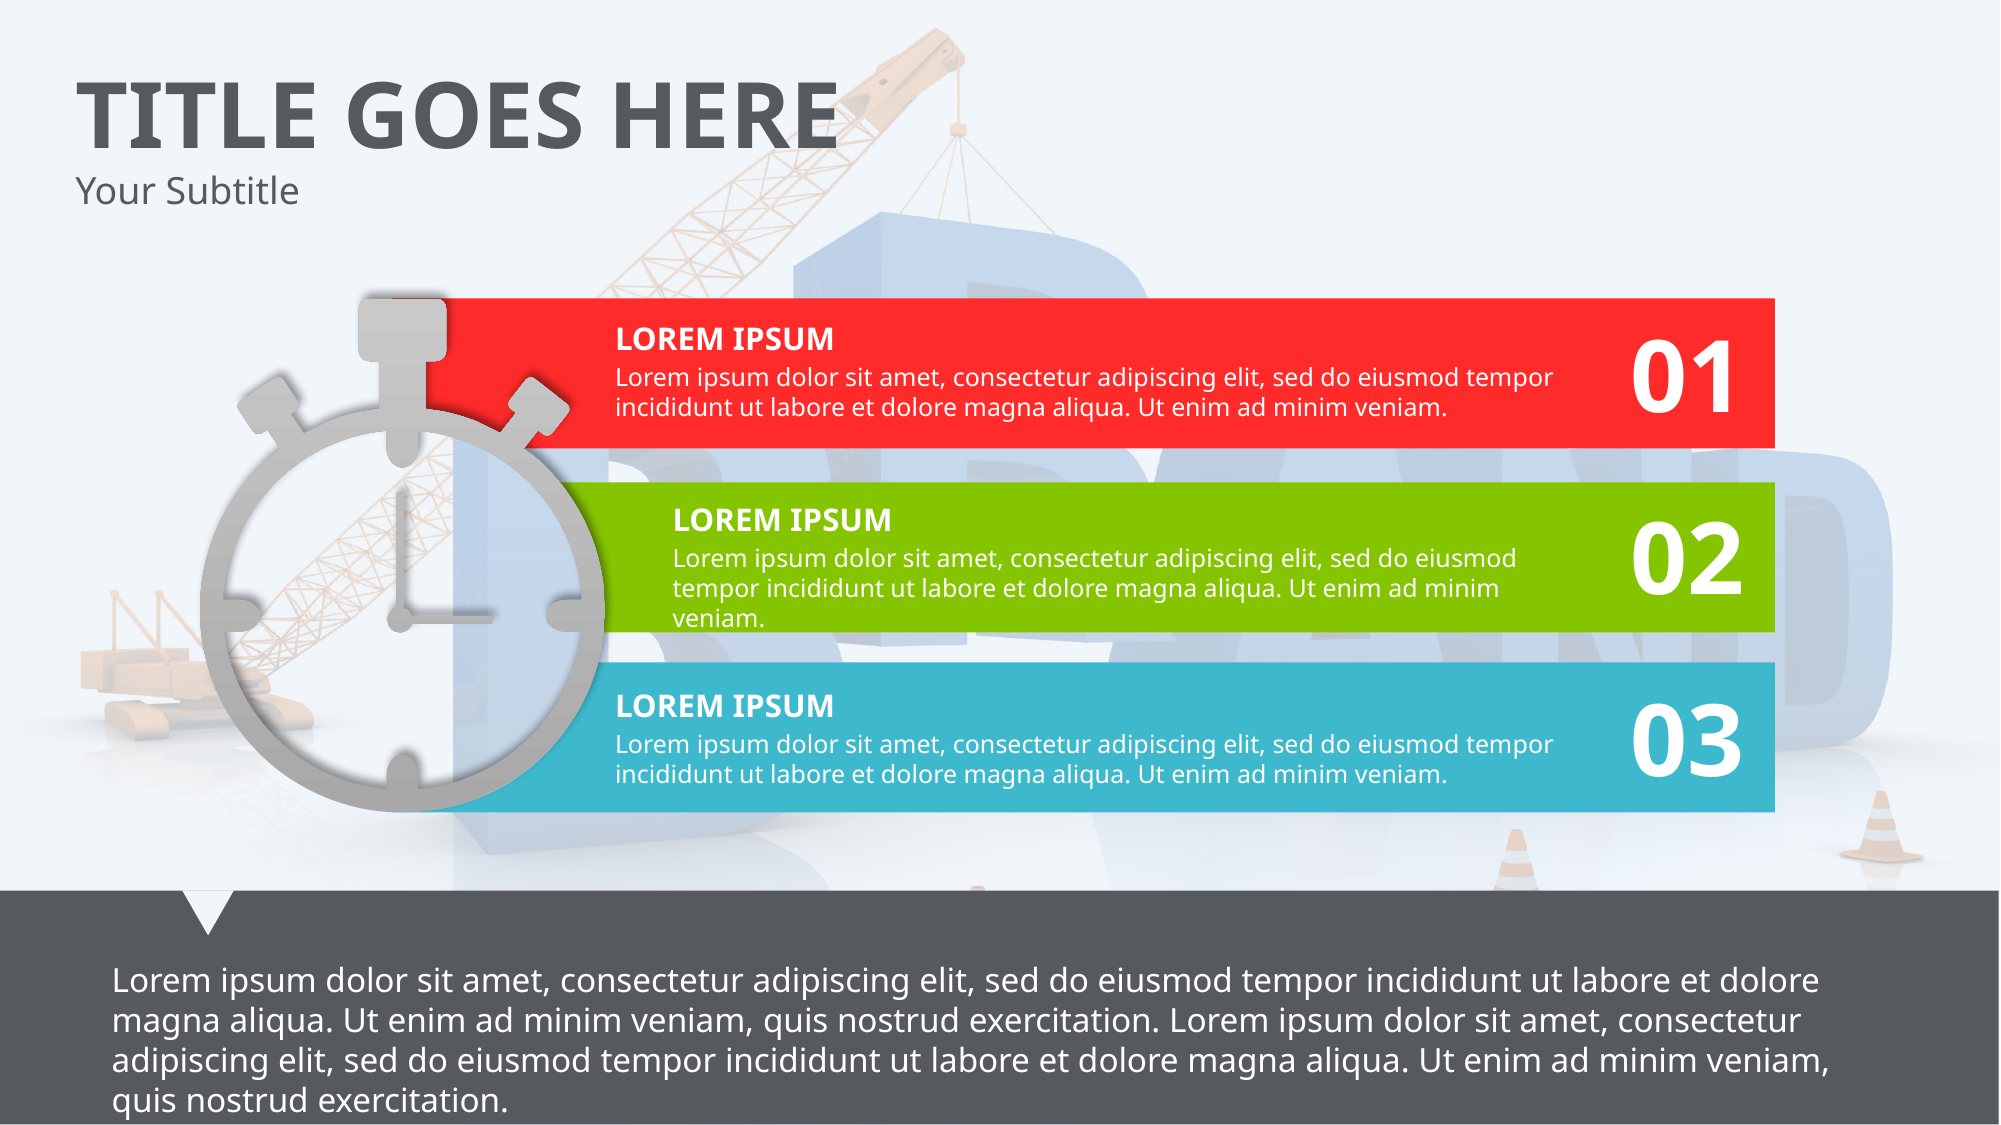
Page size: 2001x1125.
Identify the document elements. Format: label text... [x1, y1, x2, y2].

text_box [436, 297, 1776, 450]
text_box LOREM IPSUM Lorem ipsum dolor sit amet, consectetur adipiscing elit, sed do eiusmod tempor incididunt ut labore et dolore magna aliqua. Ut enim ad minim veniam. [605, 314, 1598, 427]
text_box TITLE GOES HERE Your Subtitle [60, 49, 1036, 220]
text_box LOREM IPSUM Lorem ipsum dolor sit amet, consectetur adipiscing elit, sed do eiusmod tempor incididunt ut labore et dolore magna aliqua. Ut enim ad minim veniam. [662, 495, 1588, 638]
text_box LOREM IPSUM Lorem ipsum dolor sit amet, consectetur adipiscing elit, sed do eiusmod tempor incididunt ut labore et dolore magna aliqua. Ut enim ad minim veniam. [605, 680, 1598, 794]
text_box 02 [1612, 487, 1763, 623]
text_box Lorem ipsum dolor sit amet, consectetur adipiscing elit, sed do eiusmod tempor incididunt ut labore et dolore magna aliqua. Ut enim ad minim veniam, quis nostrud exercitation. Lorem ipsum dolor sit amet, consectetur adipiscing elit, sed do eiusmod tempor incididunt ut labore et dolore magna aliqua. Ut enim ad minim veniam, quis nostrud exercitation. [96, 952, 1902, 1125]
text_box 03 [1612, 669, 1763, 804]
text_box 01 [1612, 305, 1763, 441]
text_box [198, 297, 606, 814]
text_box [424, 661, 1776, 814]
text_box [0, 889, 2000, 1125]
text_box [575, 481, 1776, 634]
